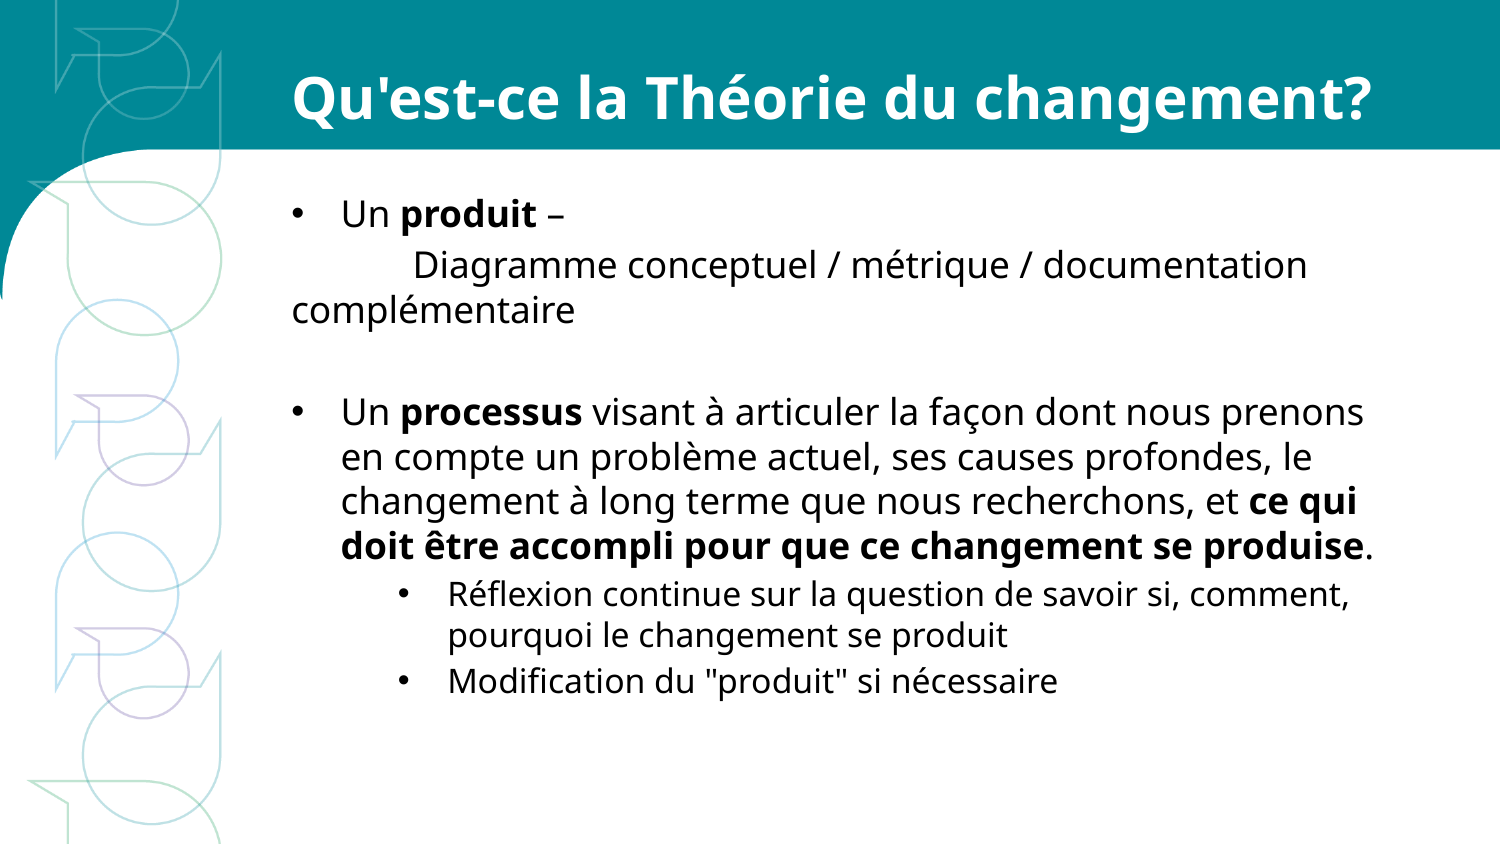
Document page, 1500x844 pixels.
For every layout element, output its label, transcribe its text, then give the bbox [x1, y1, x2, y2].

picture [0, 0, 1500, 844]
title Qu'est-ce la Théorie du changement? [276, 25, 1416, 167]
list Un produit – Diagramme conceptuel / métrique / documentation complémentaire Un processus visant à articuler la façon dont nous prenons en compte un problème actuel, ses causes profondes, le changement à long terme que nous recherchons, et ce qui doit être accompli pour que ce changement se produise. Réflexion continue sur la question de savoir si, comment, pourquoi le changement se produit Modification du "produit" si nécessaire [276, 183, 1416, 757]
